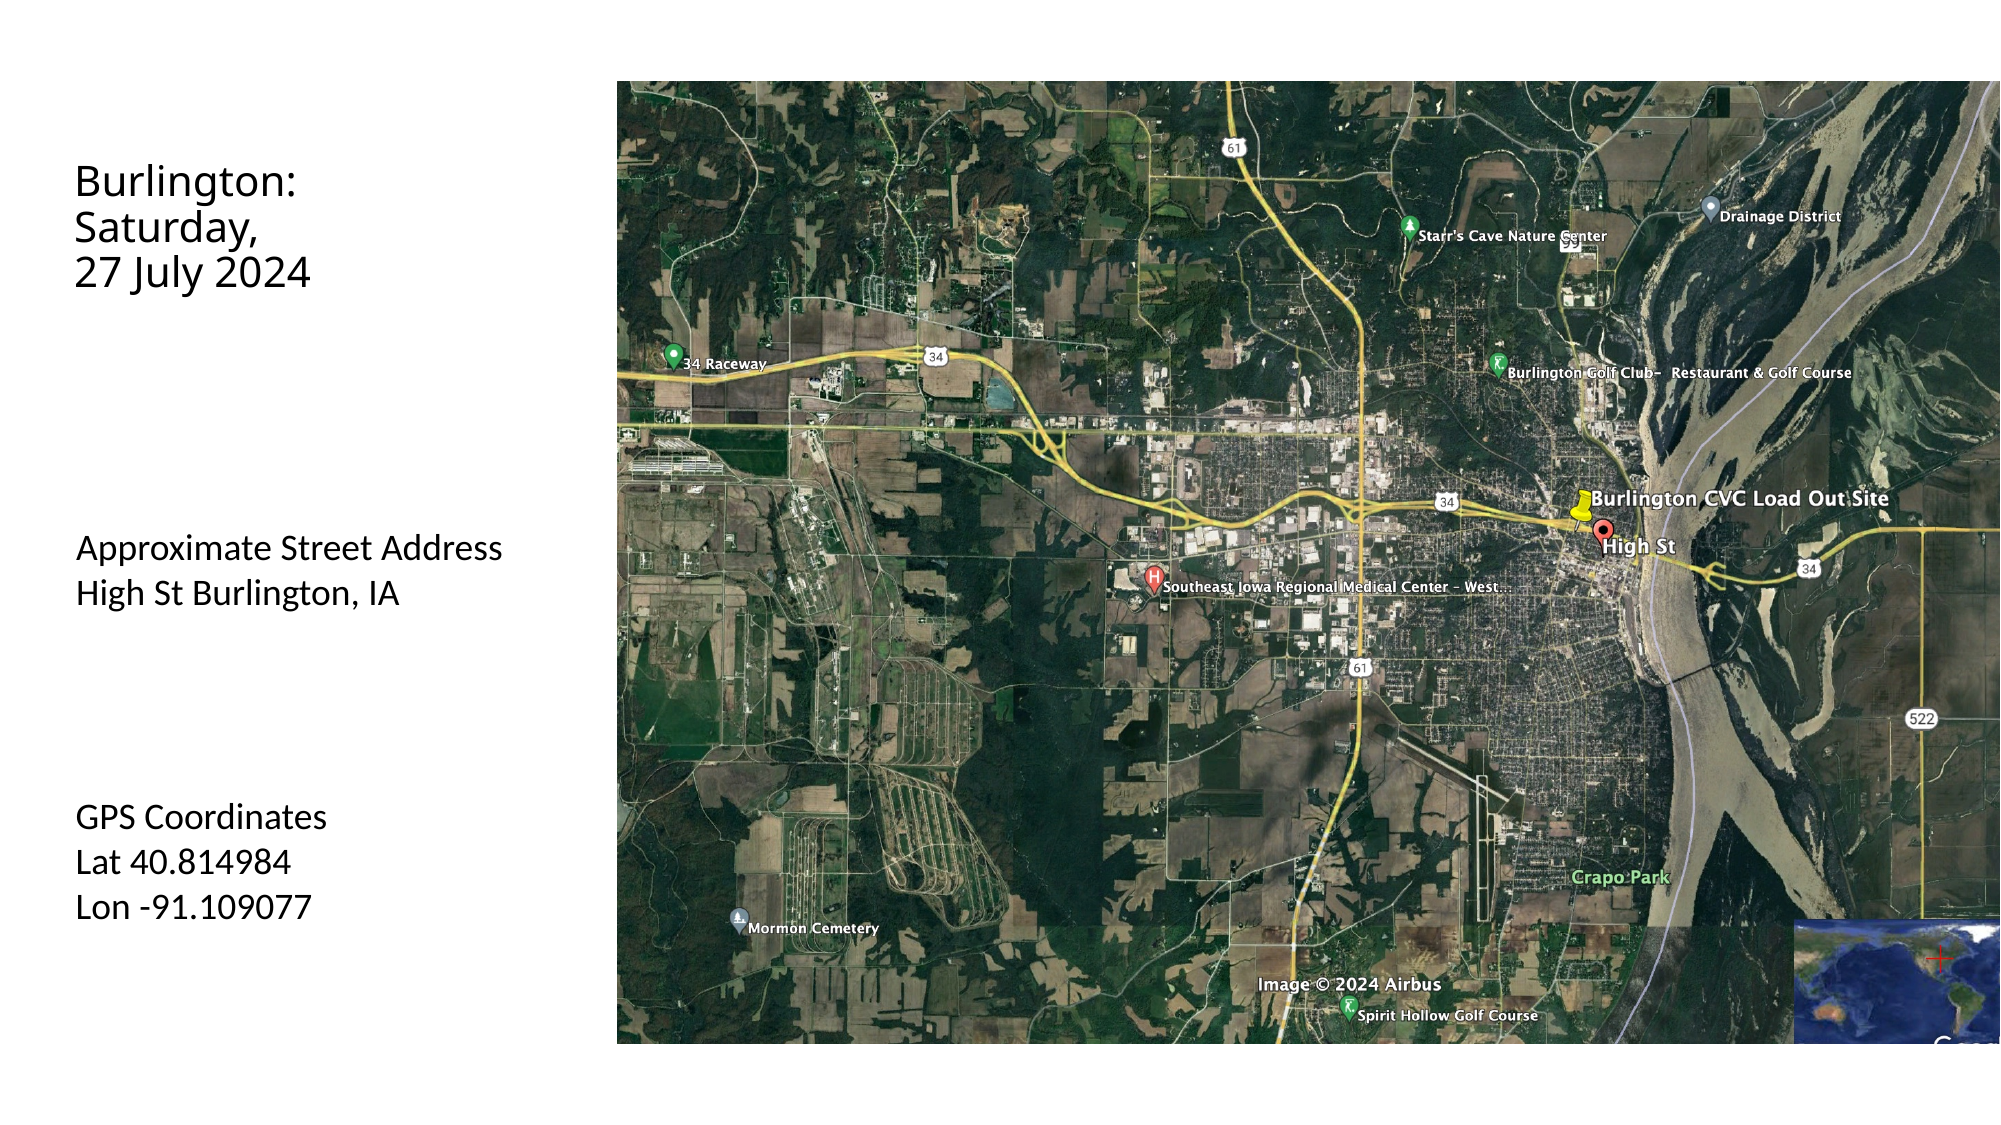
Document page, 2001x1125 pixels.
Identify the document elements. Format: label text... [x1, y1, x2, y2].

title Burlington: Saturday, 27 July 2024 [59, 151, 616, 306]
picture [616, 81, 2000, 1044]
text_box GPS Coordinates Lat 40.814984 Lon -91.109077 [60, 784, 343, 935]
text_box Approximate Street Address High St Burlington, IA [61, 515, 519, 665]
